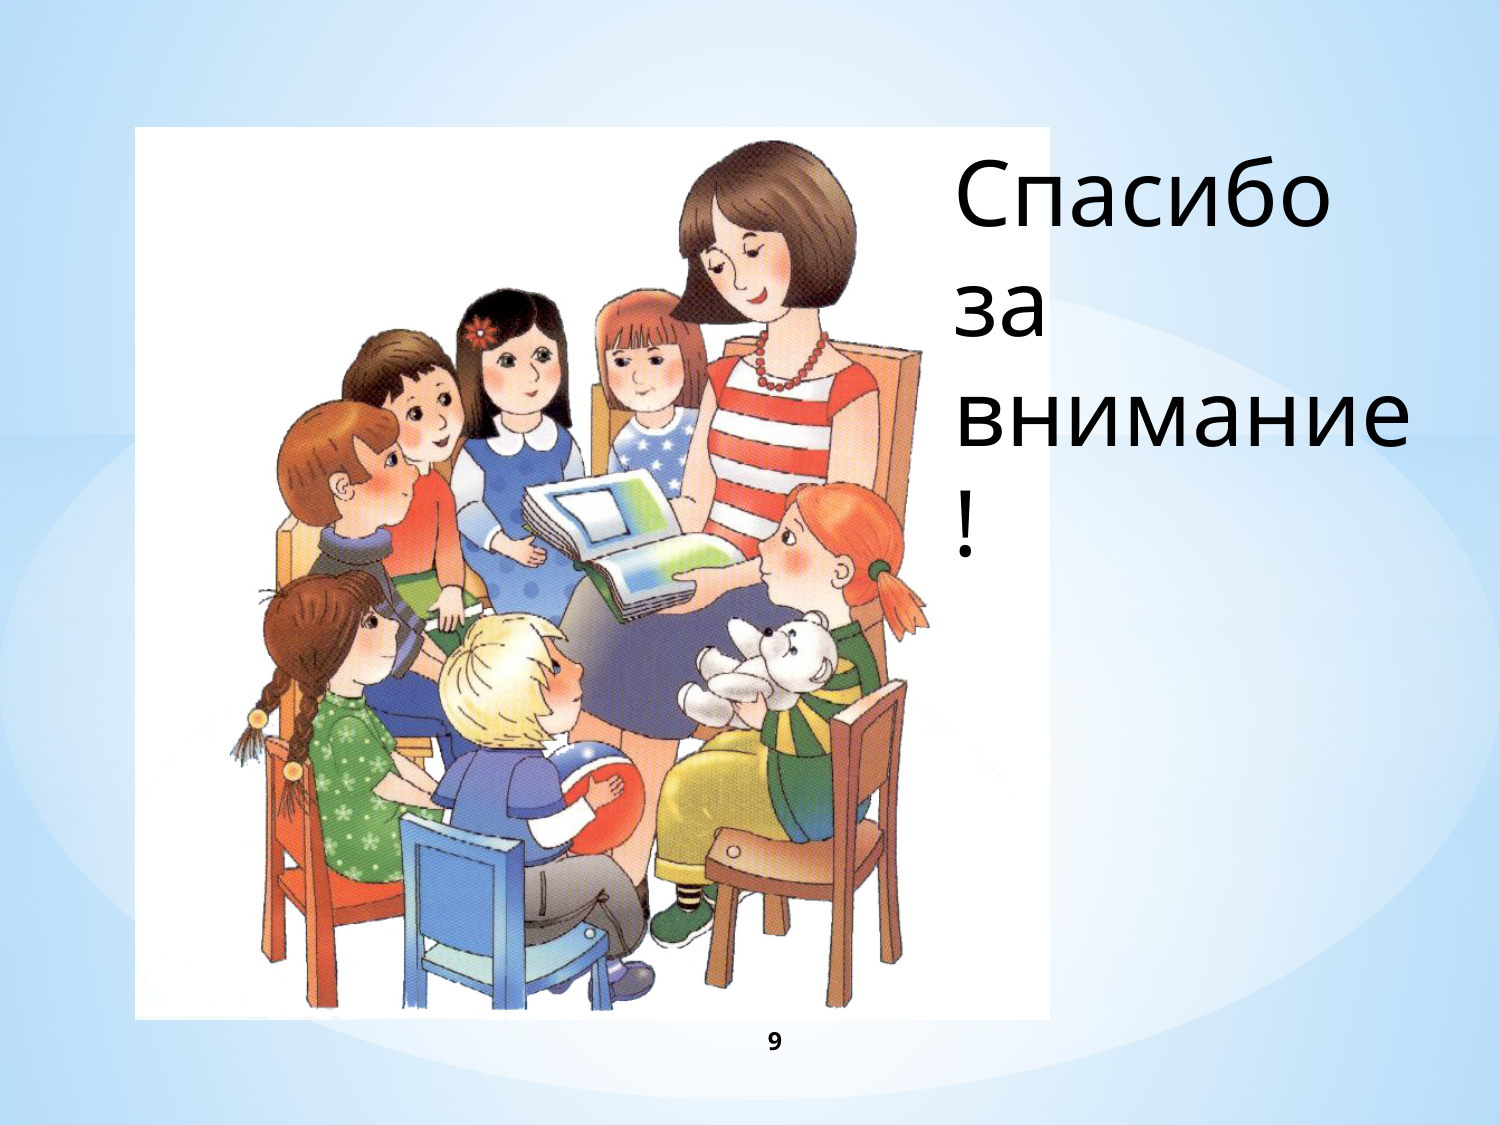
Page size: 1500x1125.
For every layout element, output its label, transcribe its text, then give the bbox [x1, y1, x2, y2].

text_box Спасибо за внимание! [1050, 127, 1447, 583]
picture [135, 127, 1050, 1021]
slide_number 9 [624, 1030, 925, 1073]
